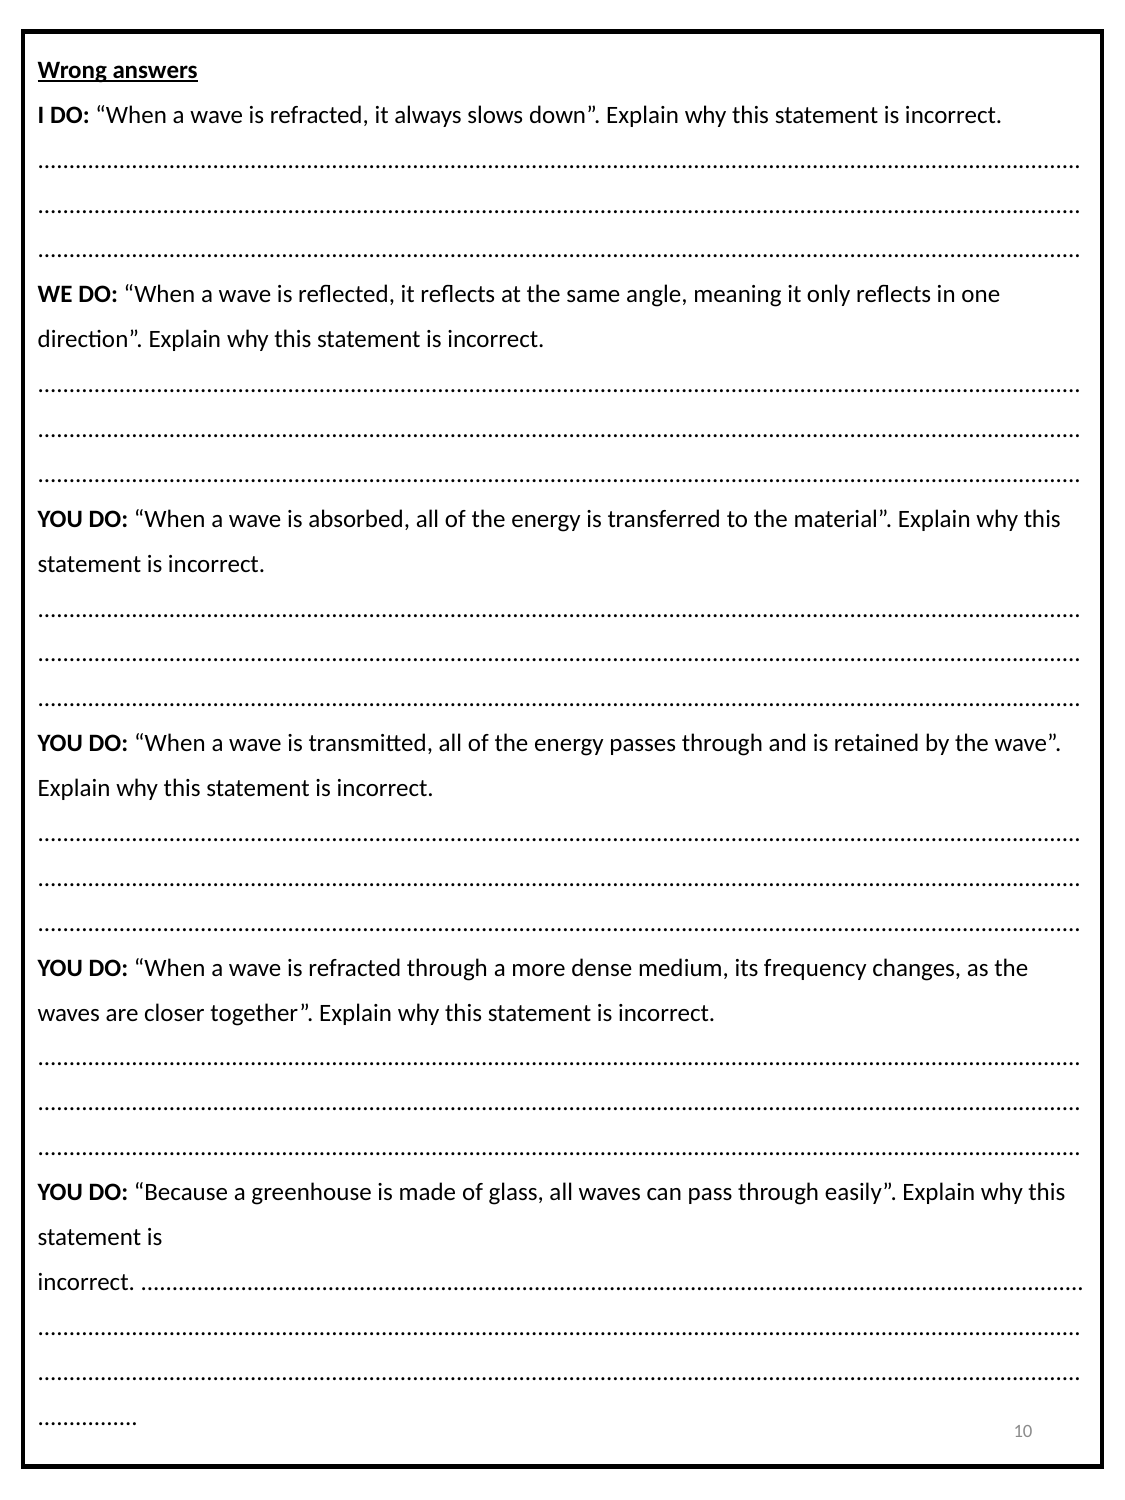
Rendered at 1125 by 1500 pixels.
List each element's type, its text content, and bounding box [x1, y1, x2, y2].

text_box Wrong answers I DO: “When a wave is refracted, it always slows down”. Explain why this statement is incorrect. ..................................................................................................................................................................................................................................................................................................................................................................................................................................................................................................................... WE DO: “When a wave is reflected, it reflects at the same angle, meaning it only reflects in one direction”. Explain why this statement is incorrect. ..................................................................................................................................................................................................................................................................................................................................................................................................................................................................................................................... YOU DO: “When a wave is absorbed, all of the energy is transferred to the material”. Explain why this statement is incorrect. ..................................................................................................................................................................................................................................................................................................................................................................................................................................................................................................................... YOU DO: “When a wave is transmitted, all of the energy passes through and is retained by the wave”. Explain why this statement is incorrect. ..................................................................................................................................................................................................................................................................................................................................................................................................................................................................................................................... YOU DO: “When a wave is refracted through a more dense medium, its frequency changes, as the waves are closer together”. Explain why this statement is incorrect. ..................................................................................................................................................................................................................................................................................................................................................................................................................................................................................................................... YOU DO: “Because a greenhouse is made of glass, all waves can pass through easily”. Explain why this statement is incorrect. ..................................................................................................................................................................................................................................................................................................................................................................................................................................................................................................................... [22, 30, 1103, 1468]
slide_number 10 [794, 1390, 1048, 1471]
